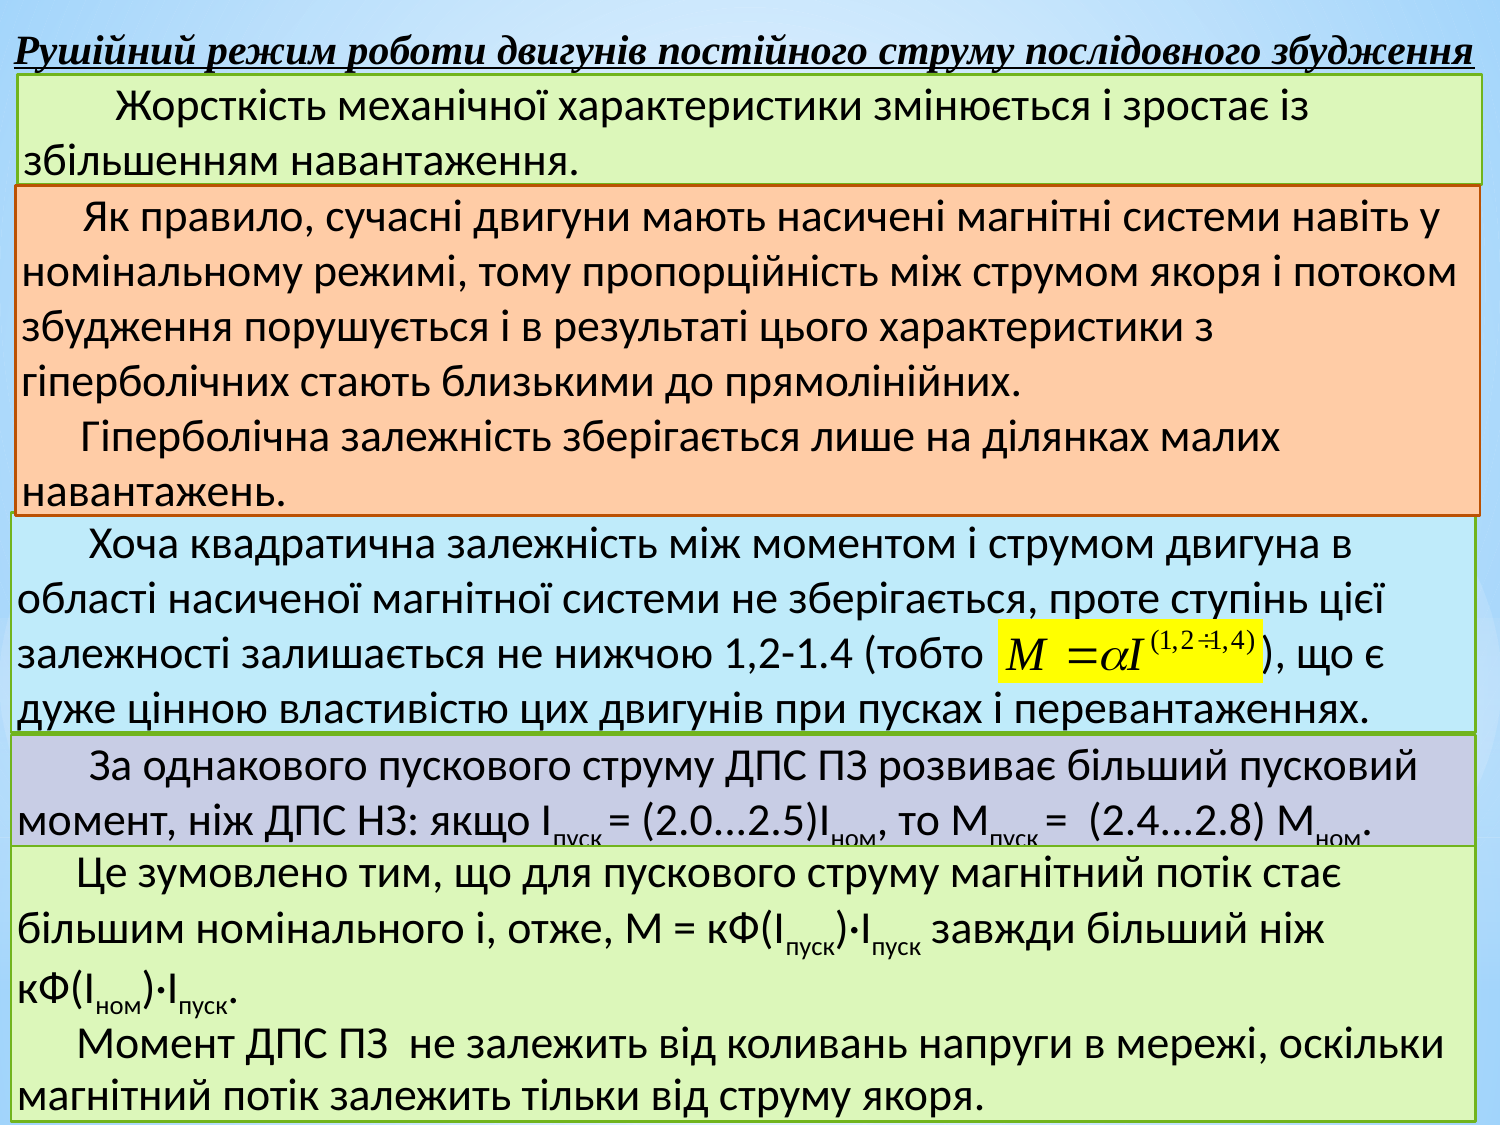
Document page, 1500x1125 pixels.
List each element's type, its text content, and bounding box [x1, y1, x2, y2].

text_box Це зумовлено тим, що для пускового струму магнітний потік стає більшим номінального і, отже, М = кФ(Iпуск)·Iпуск завжди більший ніж кФ(Iном)·Iпуск. Момент ДПС ПЗ не залежить від коливань напруги в мережі, оскільки магнітний потік залежить тільки від струму якоря. [10, 845, 1477, 1123]
text_box Як правило, сучасні двигуни мають насичені магнітні системи навіть у номінальному режимі, тому пропорційність між струмом якоря і потоком збудження порушується і в результаті цього характеристики з гіперболічних стають близькими до прямолінійних. Гіперболічна залежність зберігається лише на ділянках малих навантажень. [14, 184, 1481, 517]
text_box Хоча квадратична залежність між моментом і струмом двигуна в області насиченої магнітної системи не зберігається, проте ступінь цієї залежності залишається не нижчою 1,2-1.4 (тобто ), що є дуже цінною властивістю цих двигунів при пусках і перевантаженнях. [10, 511, 1477, 734]
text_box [997, 618, 1264, 684]
text_box Жорсткість механічної характеристики змінюється і зростає із збільшенням навантаження. [16, 73, 1483, 186]
text_box За однакового пускового струму ДПС ПЗ розвиває більший пусковий момент, ніж ДПС НЗ: якщо Iпуск = (2.0...2.5)Iном, то Мпуск = (2.4...2.8) Мном. [10, 734, 1477, 845]
text_box Рушійний режим роботи двигунів постійного струму послідовного збудження [11, 15, 1477, 80]
